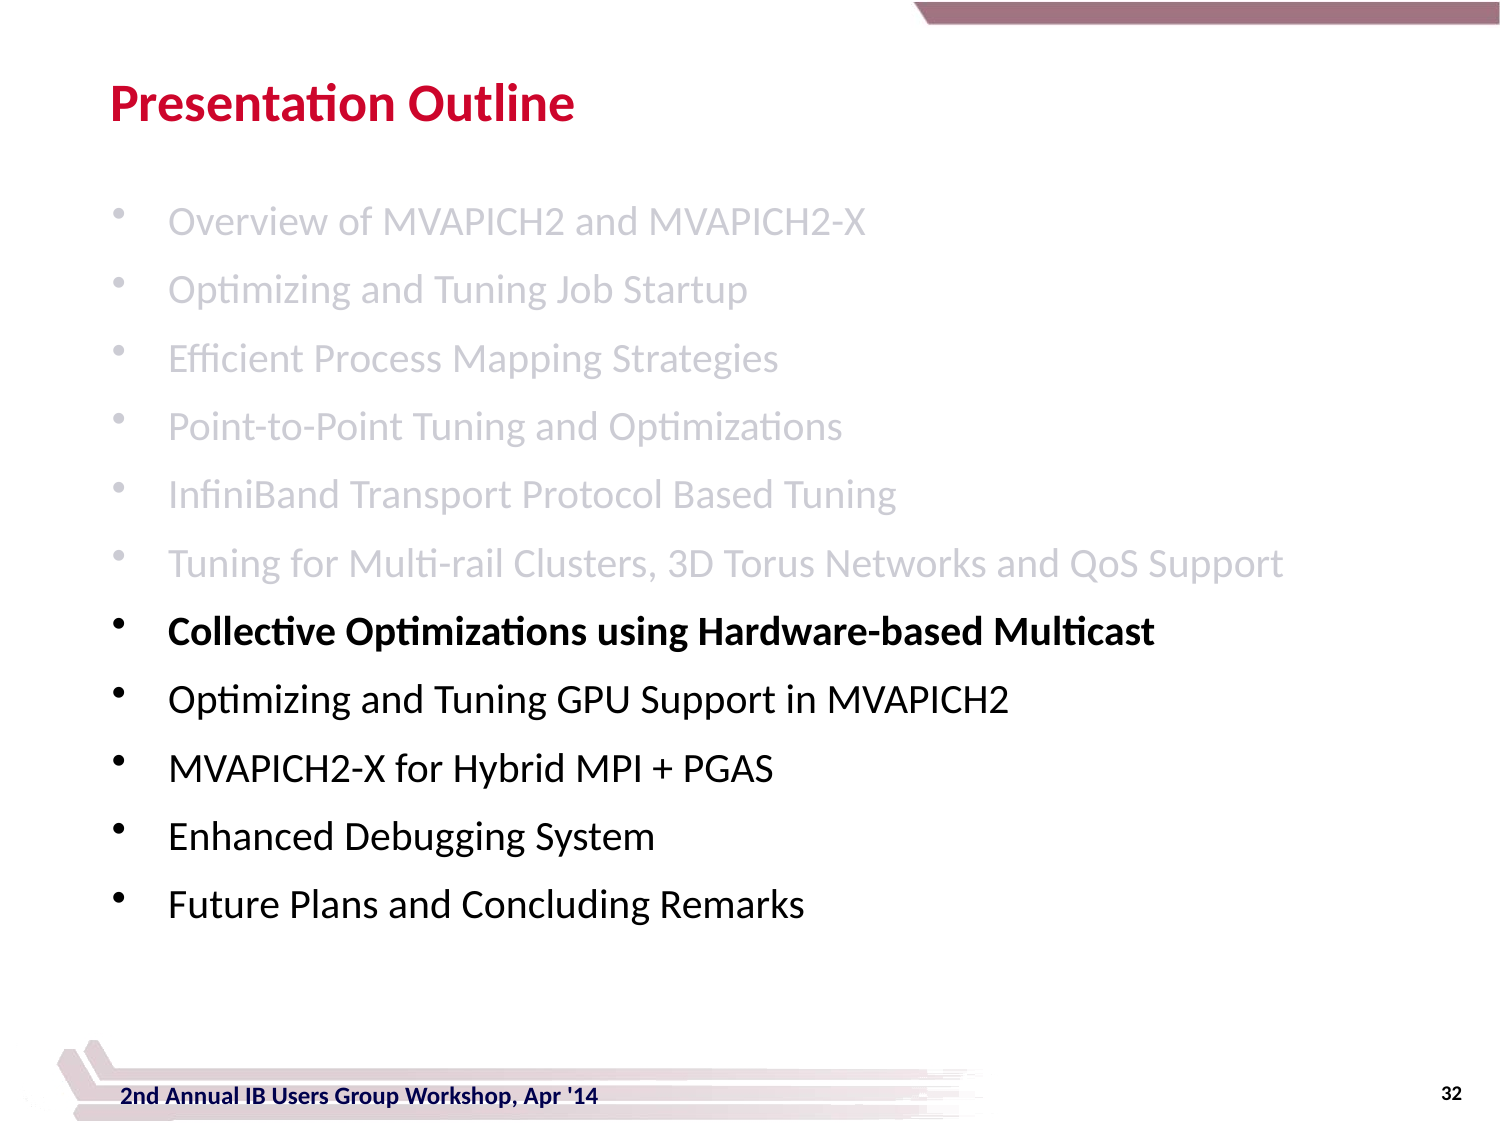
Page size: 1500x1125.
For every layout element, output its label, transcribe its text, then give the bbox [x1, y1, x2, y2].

picture [0, 1033, 1500, 1123]
picture [0, 1, 1500, 28]
title Presentation Outline [95, 60, 1424, 187]
slide_number 32 [1378, 1076, 1478, 1113]
footer 2nd Annual IB Users Group Workshop, Apr '14 [104, 1079, 706, 1111]
list Overview of MVAPICH2 and MVAPICH2-X Optimizing and Tuning Job Startup Efficient Process Mapping Strategies Point-to-Point Tuning and Optimizations InfiniBand Transport Protocol Based Tuning Tuning for Multi-rail Clusters, 3D Torus Networks and QoS Support Collective Optimizations using Hardware-based Multicast Optimizing and Tuning GPU Support in MVAPICH2 MVAPICH2-X for Hybrid MPI + PGAS Enhanced Debugging System Future Plans and Concluding Remarks [96, 187, 1388, 1014]
